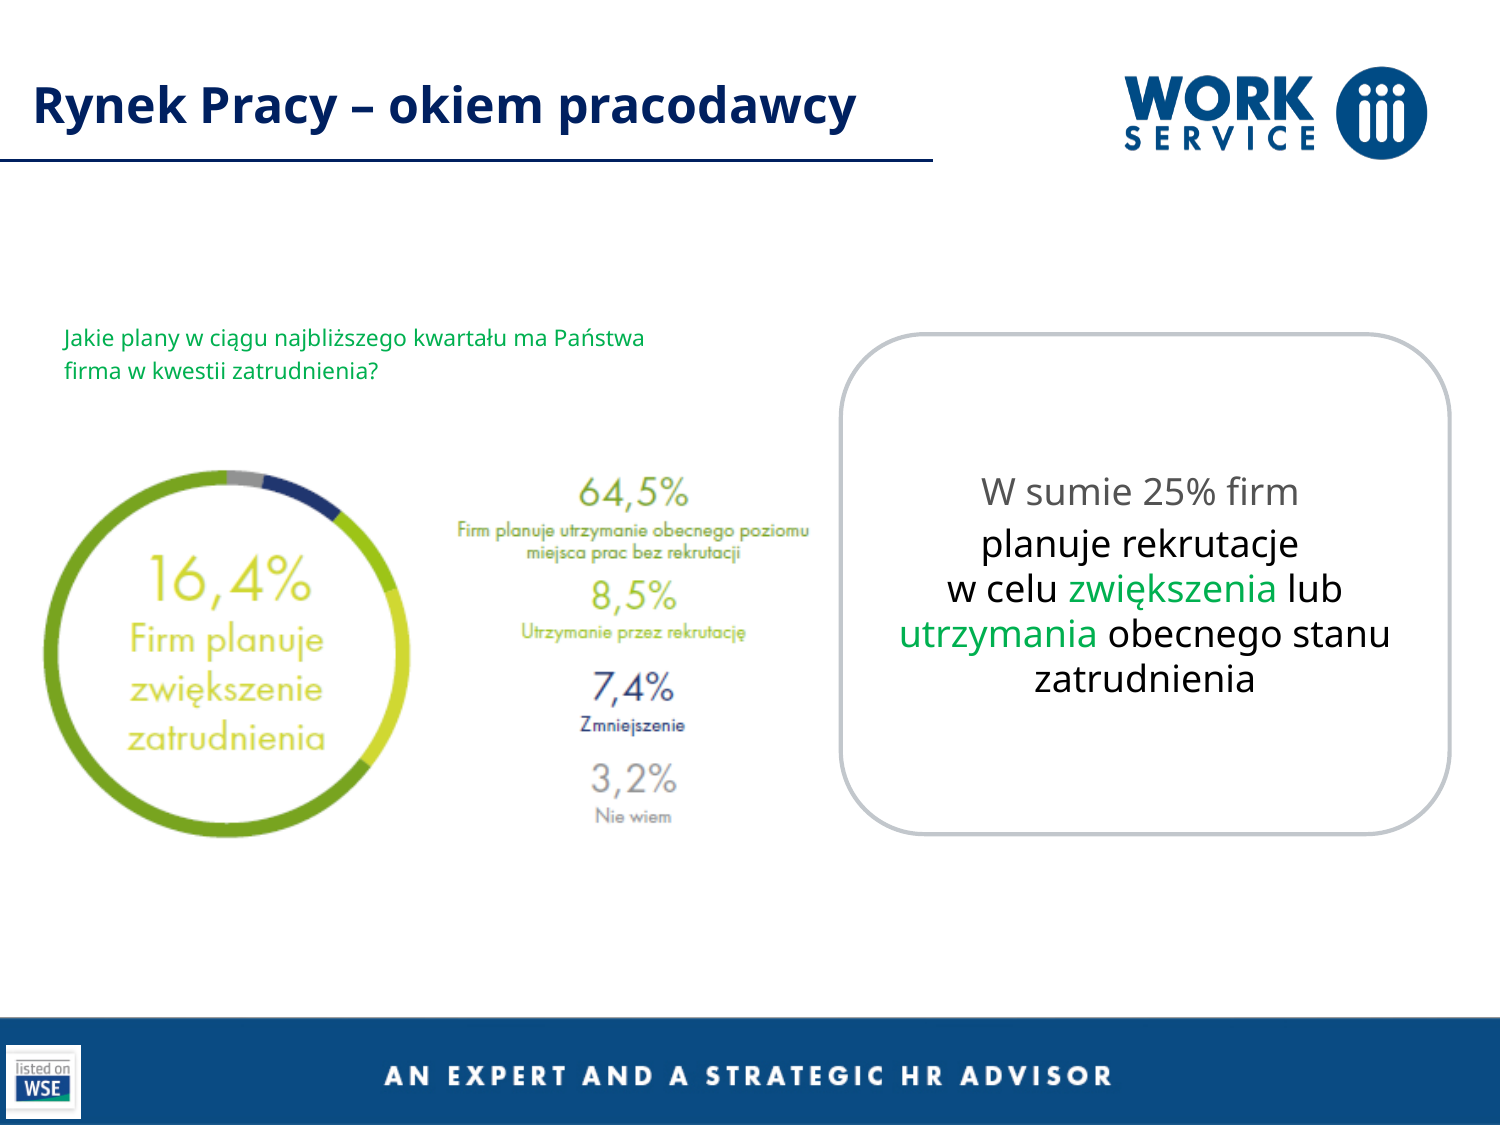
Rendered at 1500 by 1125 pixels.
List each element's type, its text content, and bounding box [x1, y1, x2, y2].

text_box Rynek Pracy – okiem pracodawcy [17, 54, 1095, 133]
text_box Jakie plany w ciągu najbliższego kwartału ma Państwa firma w kwestii zatrudnienia? [53, 312, 1178, 356]
picture [1121, 37, 1430, 192]
picture [0, 1017, 1500, 1125]
picture [29, 444, 835, 857]
text_box W sumie 25% firm planuje rekrutacje w celu zwiększenia lub utrzymania obecnego stanu zatrudnienia [838, 332, 1452, 837]
